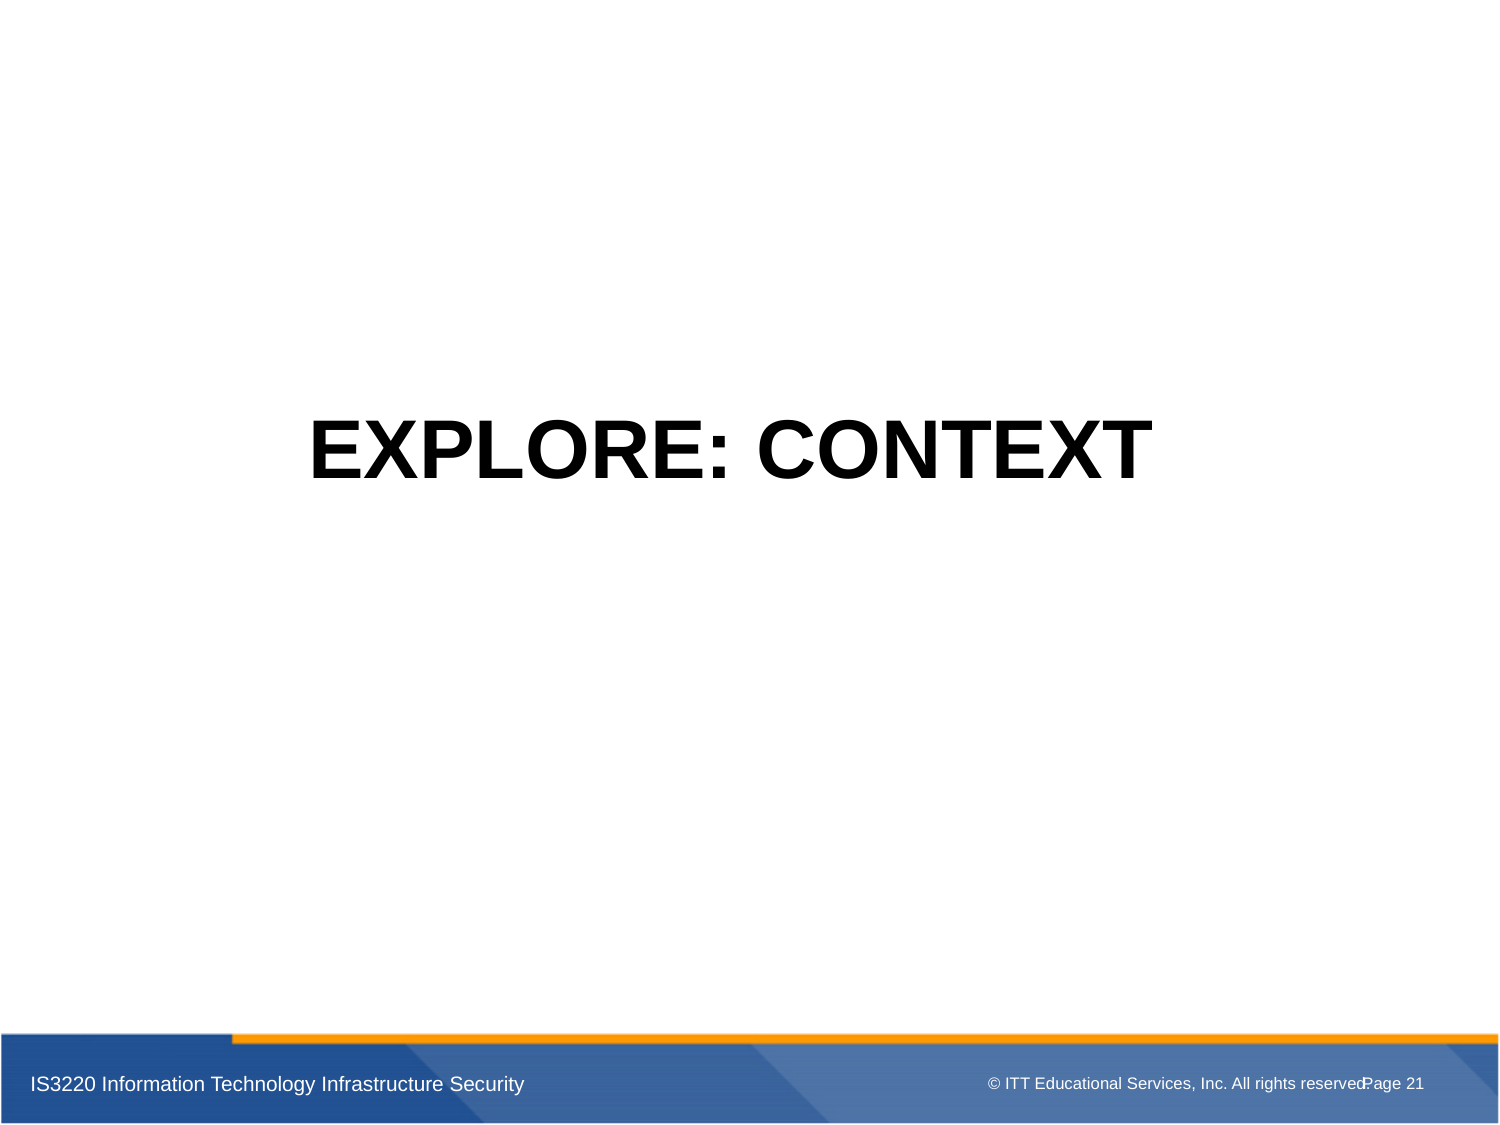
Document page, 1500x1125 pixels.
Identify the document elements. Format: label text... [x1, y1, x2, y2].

title EXPLORE: CONTEXT [75, 287, 1388, 801]
picture [0, 1032, 1500, 1125]
